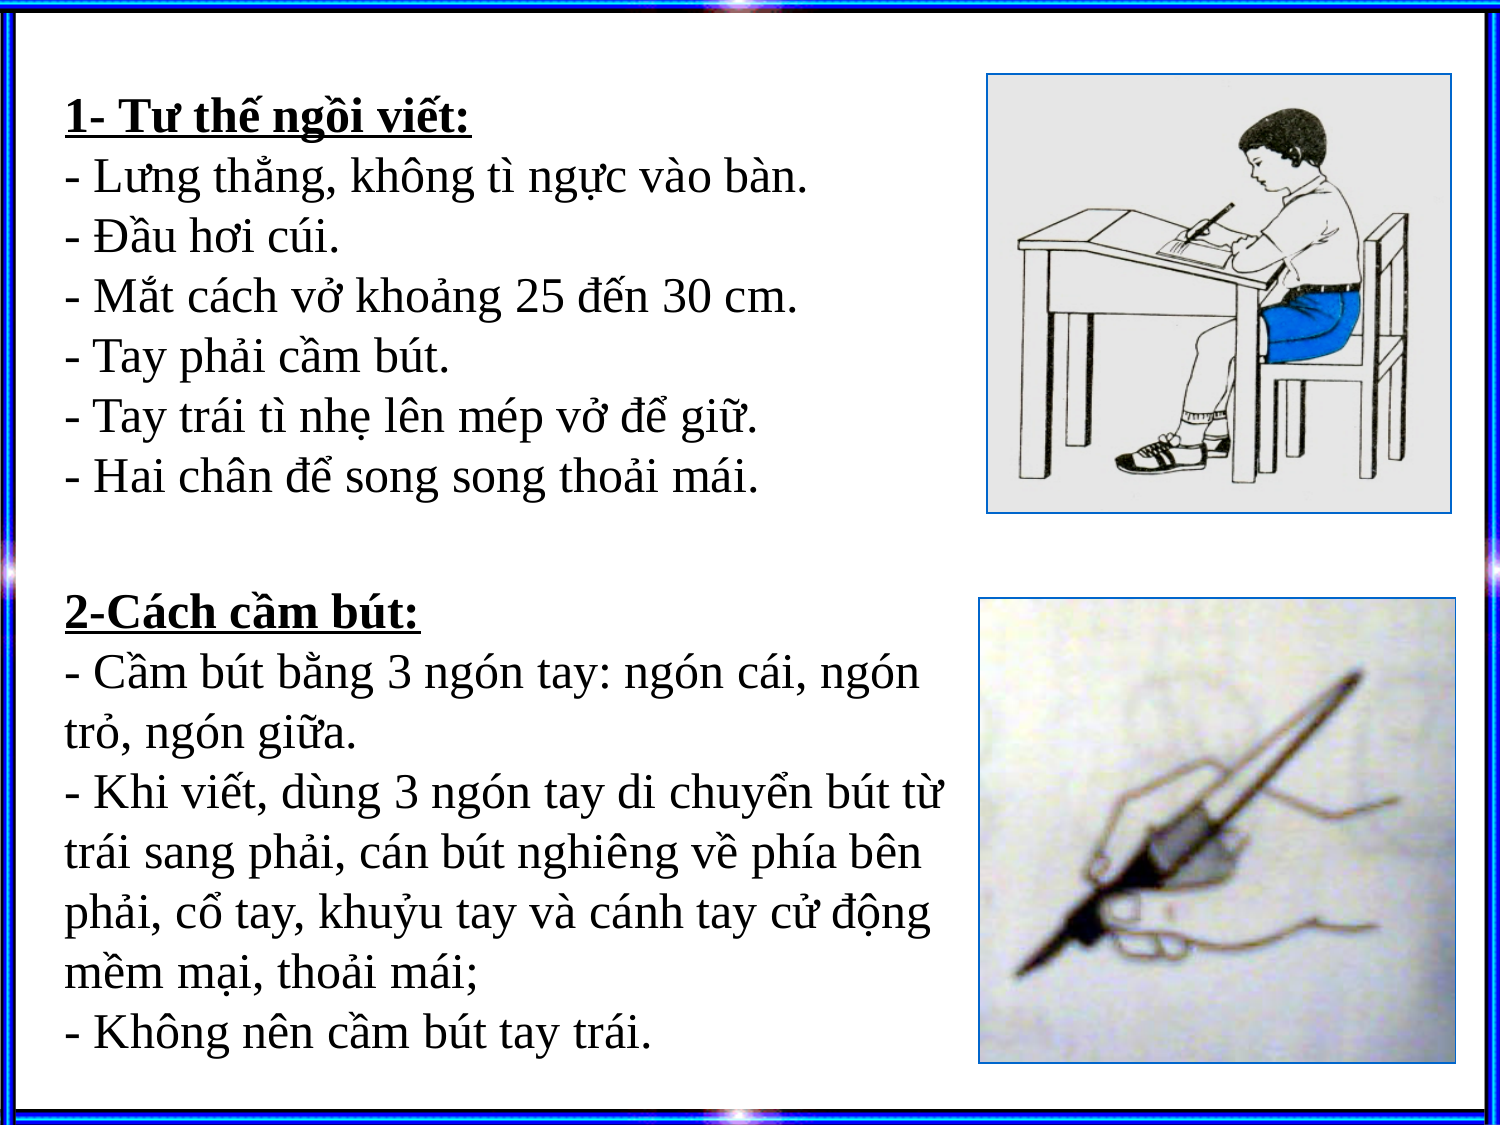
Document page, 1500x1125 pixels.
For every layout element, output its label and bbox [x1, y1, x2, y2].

text_box [0, 0, 1500, 1125]
